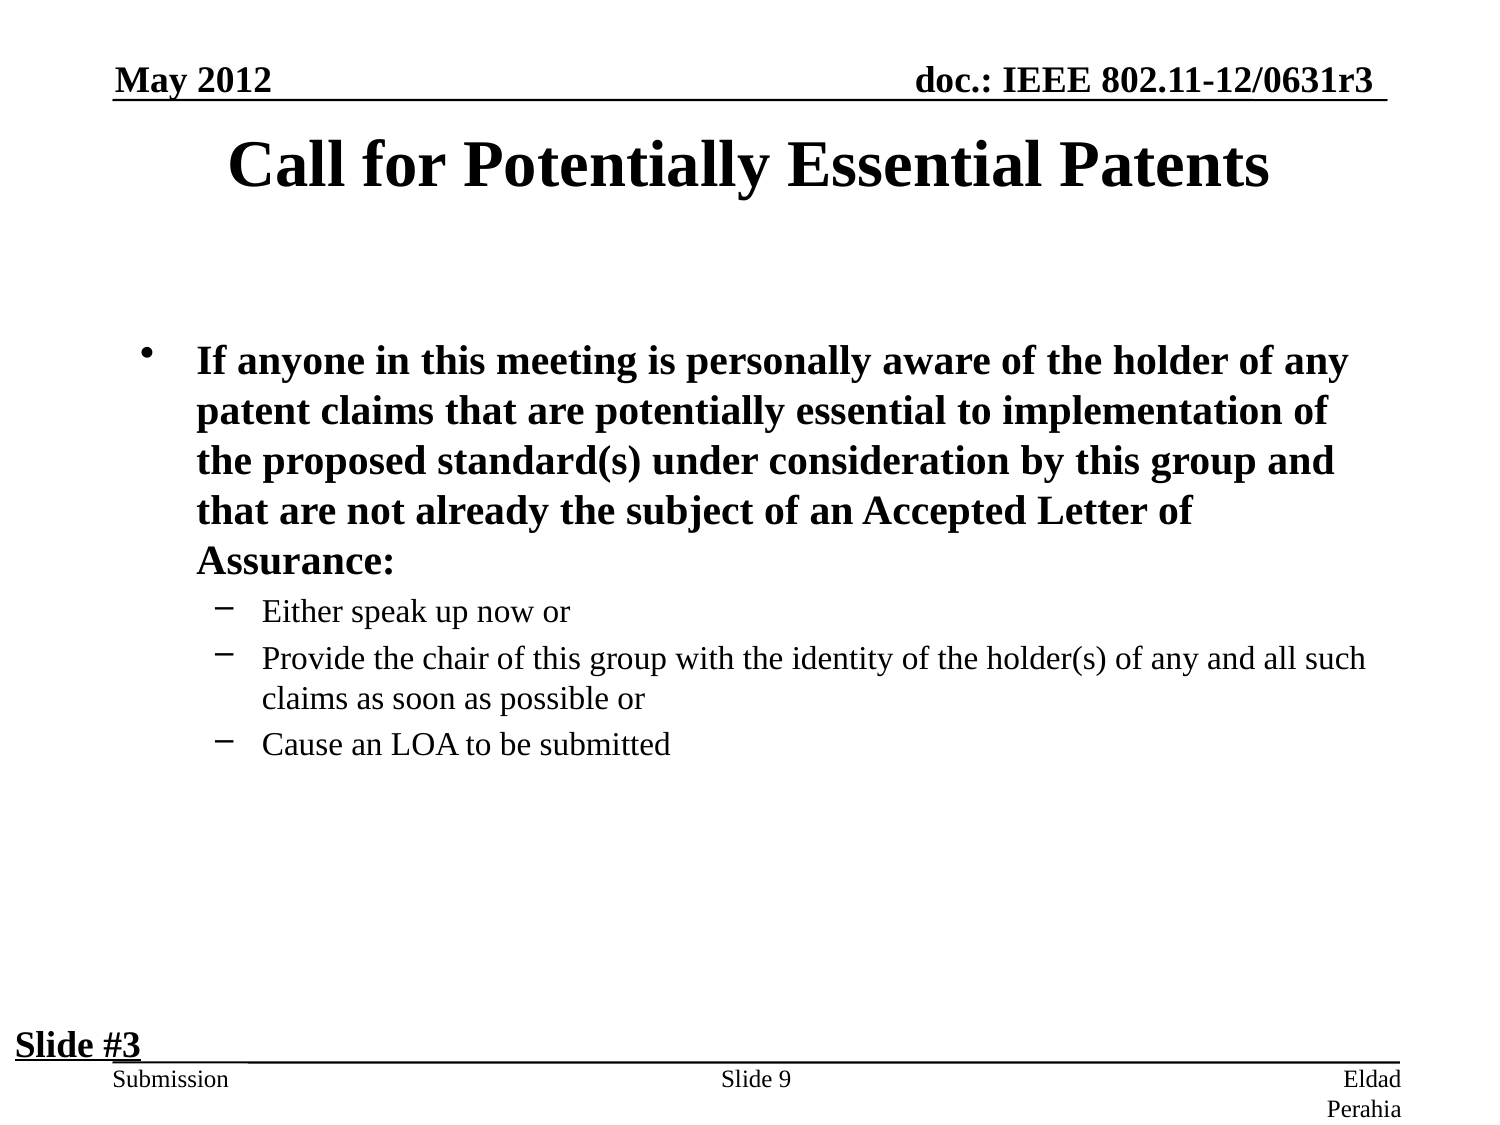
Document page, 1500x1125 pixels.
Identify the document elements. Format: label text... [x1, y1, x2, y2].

text_box Slide #3 [0, 1012, 157, 1073]
footer Eldad Perahia, Intel Corporation [1324, 1061, 1402, 1093]
text_box If anyone in this meeting is personally aware of the holder of any patent claims that are potentially essential to implementation of the proposed standard(s) under consideration by this group and that are not already the subject of an Accepted Letter of Assurance: Either speak up now or Provide the chair of this group with the identity of the holder(s) of any and all such claims as soon as possible or Cause an LOA to be submitted [124, 324, 1400, 1000]
slide_number Slide 9 [712, 1061, 800, 1093]
text_box Call for Potentially Essential Patents [112, 112, 1388, 288]
text_box May 2012 [114, 54, 273, 100]
